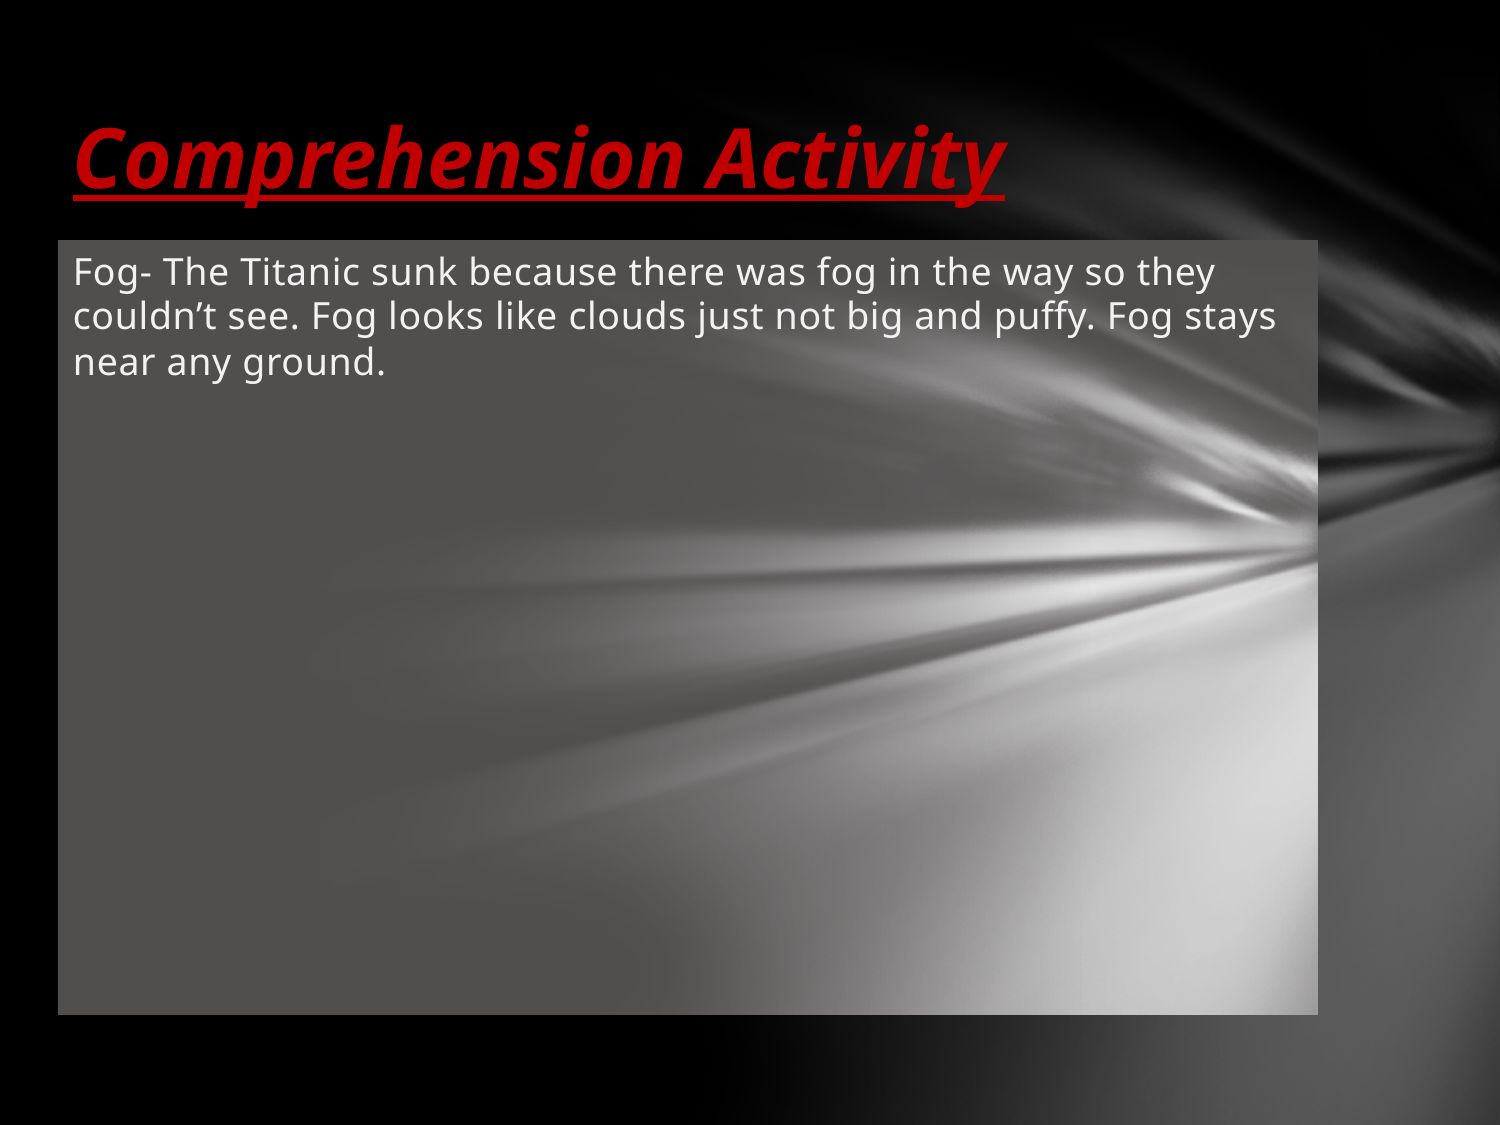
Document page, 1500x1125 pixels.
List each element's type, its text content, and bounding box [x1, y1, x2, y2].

list Fog- The Titanic sunk because there was fog in the way so they couldn’t see. Fog looks like clouds just not big and puffy. Fog stays near any ground. [57, 239, 1318, 1015]
title Comprehension Activity [57, 37, 1318, 213]
